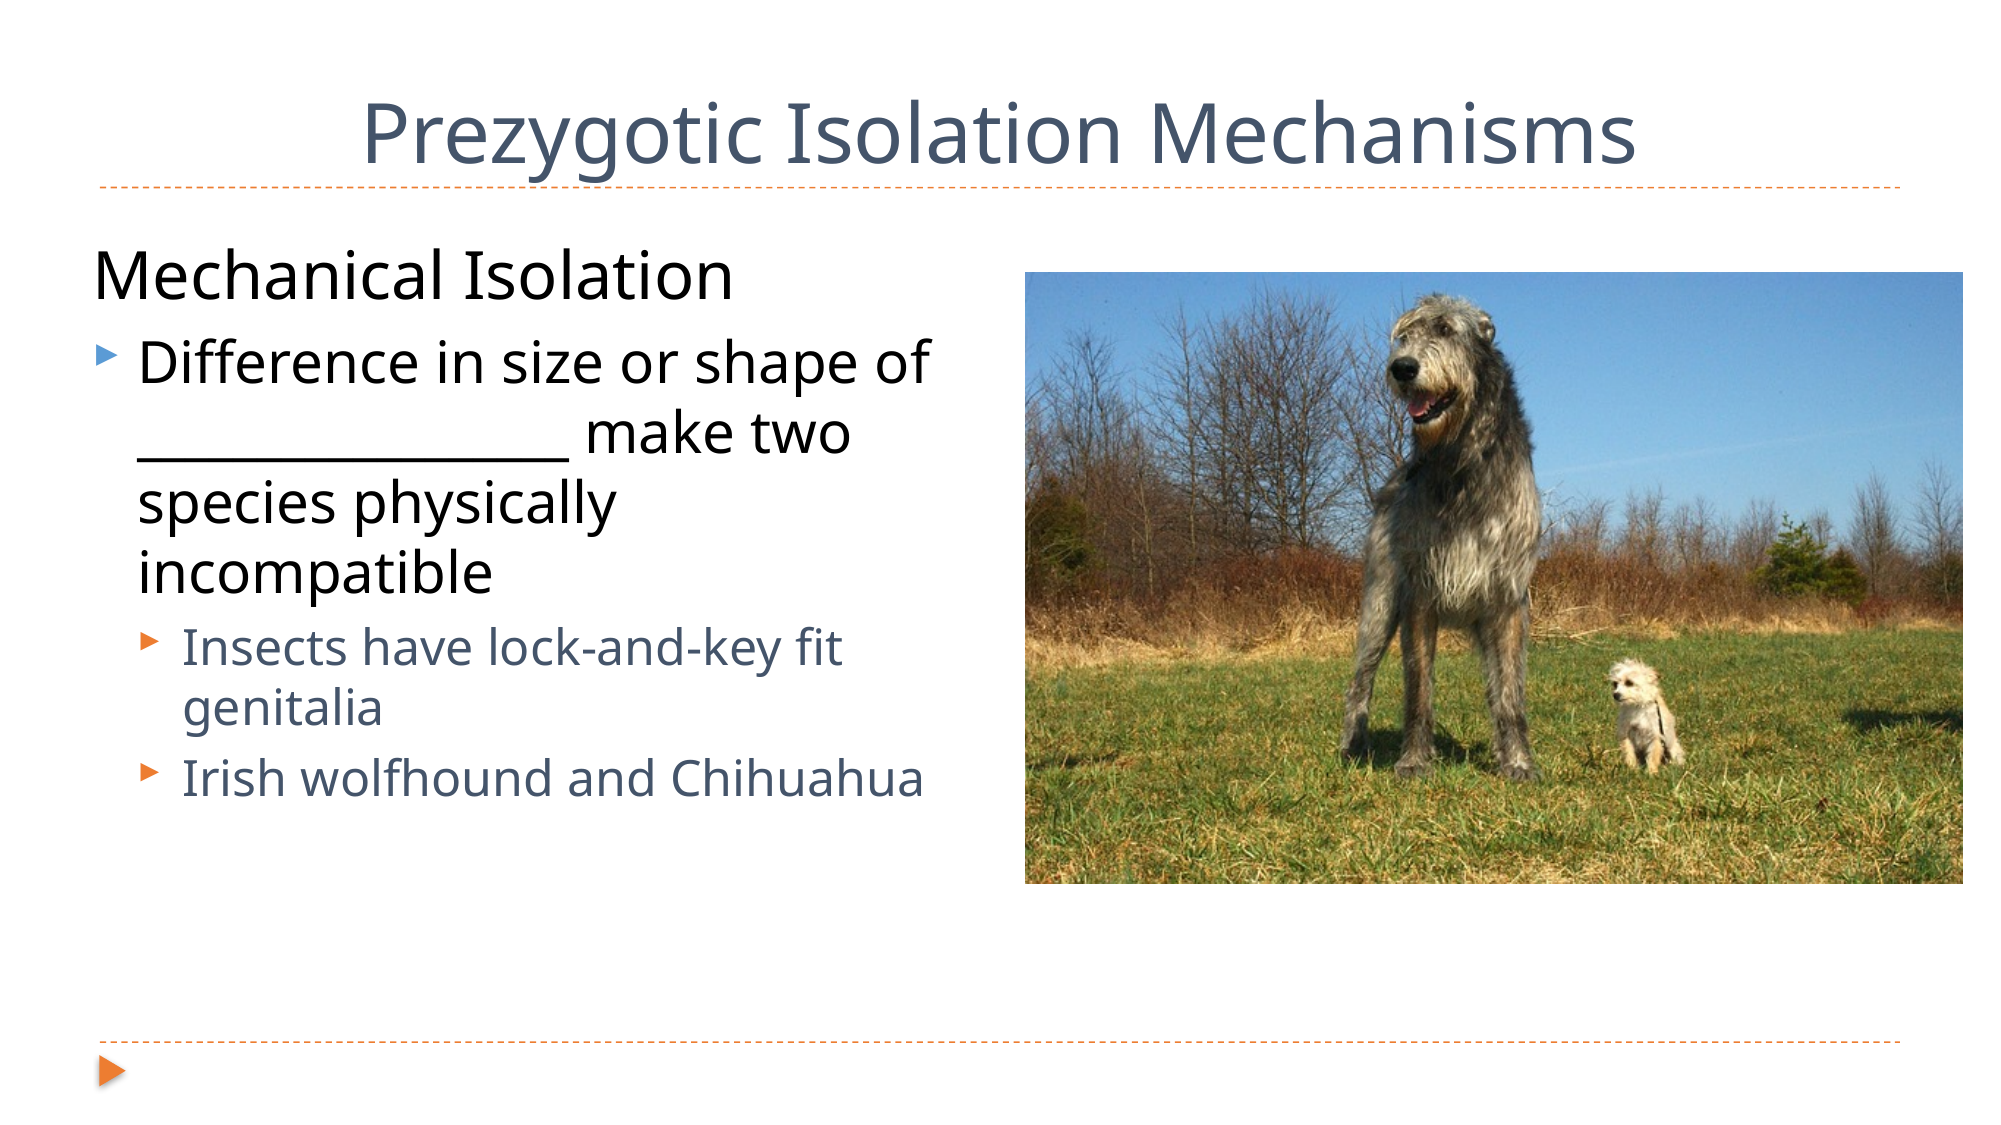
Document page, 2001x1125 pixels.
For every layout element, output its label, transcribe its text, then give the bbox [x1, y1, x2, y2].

picture [1025, 272, 1964, 884]
title Prezygotic Isolation Mechanisms [99, 37, 1900, 188]
list Mechanical Isolation Difference in size or shape of __________________ make two species physically incompatible Insects have lock-and-key fit genitalia Irish wolfhound and Chihuahua [77, 225, 959, 994]
